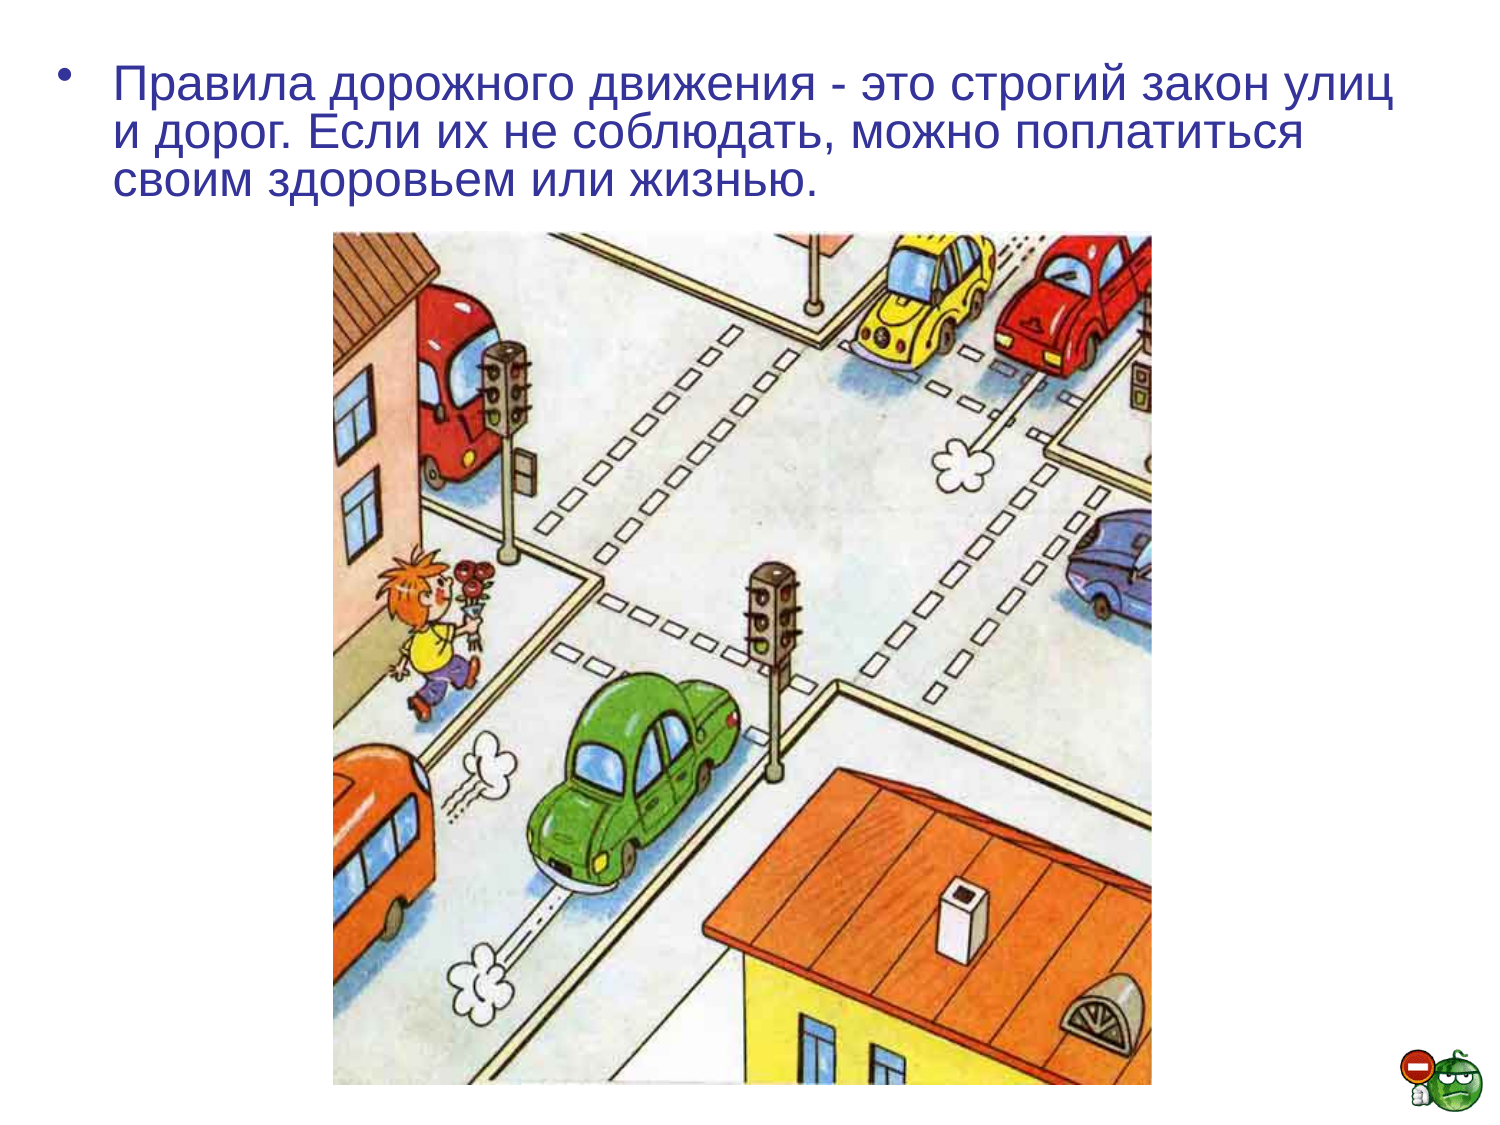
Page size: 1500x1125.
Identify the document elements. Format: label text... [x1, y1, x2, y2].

list Правила дорожного движения - это строгий закон улиц и дорог. Если их не соблюдать, можно поплатиться своим здоровьем или жизнью. [40, 54, 1436, 798]
picture [332, 231, 1152, 1085]
picture [1399, 1034, 1483, 1118]
